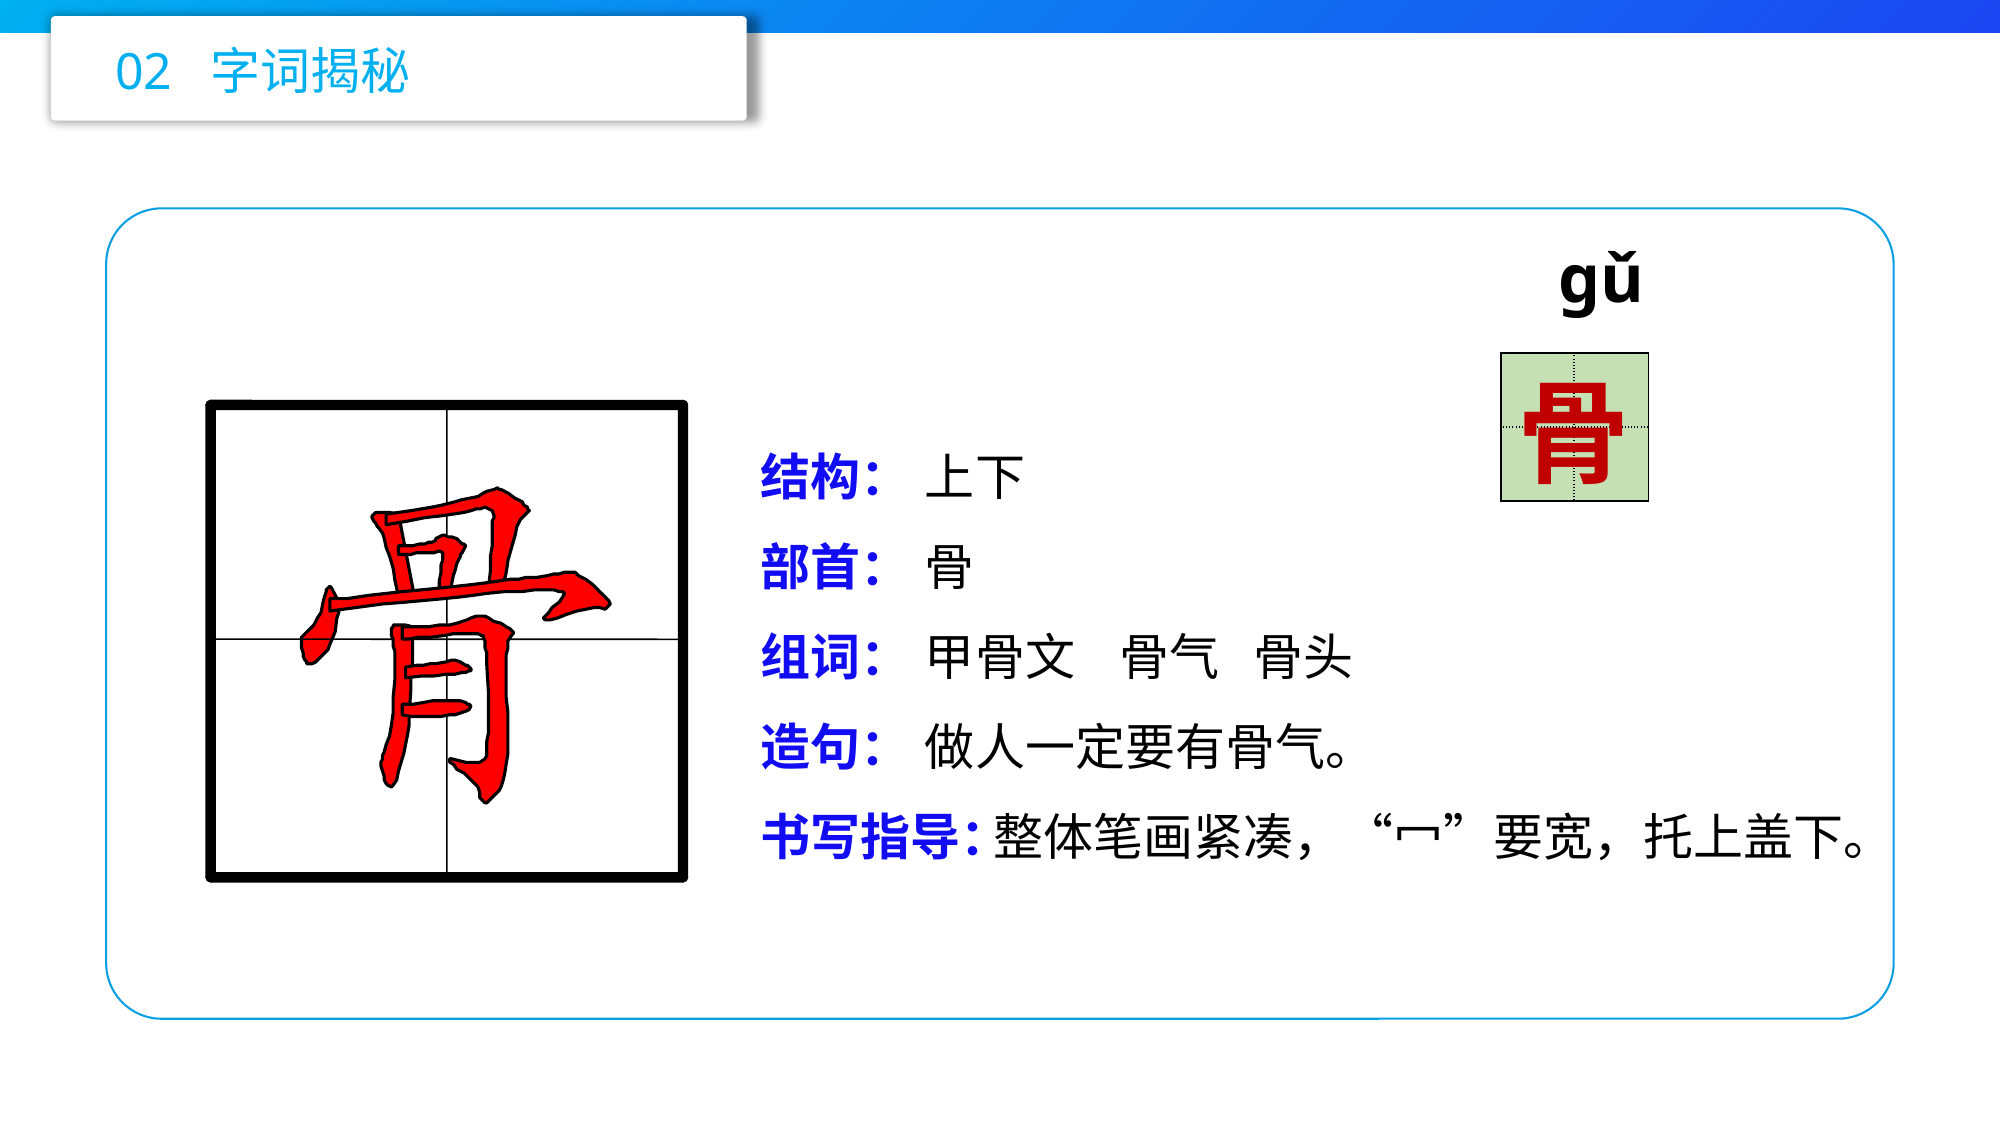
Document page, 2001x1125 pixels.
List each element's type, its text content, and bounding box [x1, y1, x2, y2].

list 02 字词揭秘 [100, 39, 569, 118]
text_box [210, 404, 683, 878]
text_box gǔ [1526, 228, 1695, 324]
text_box 结构： 部首： 组词： 造句： 书写指导： [746, 407, 1096, 963]
text_box 骨 [1502, 354, 1646, 505]
text_box 上下 骨 甲骨文 骨气 骨头 做人一定要有骨气。 整体笔画紧凑，“冖”要宽，托上盖下。 [910, 407, 1895, 873]
